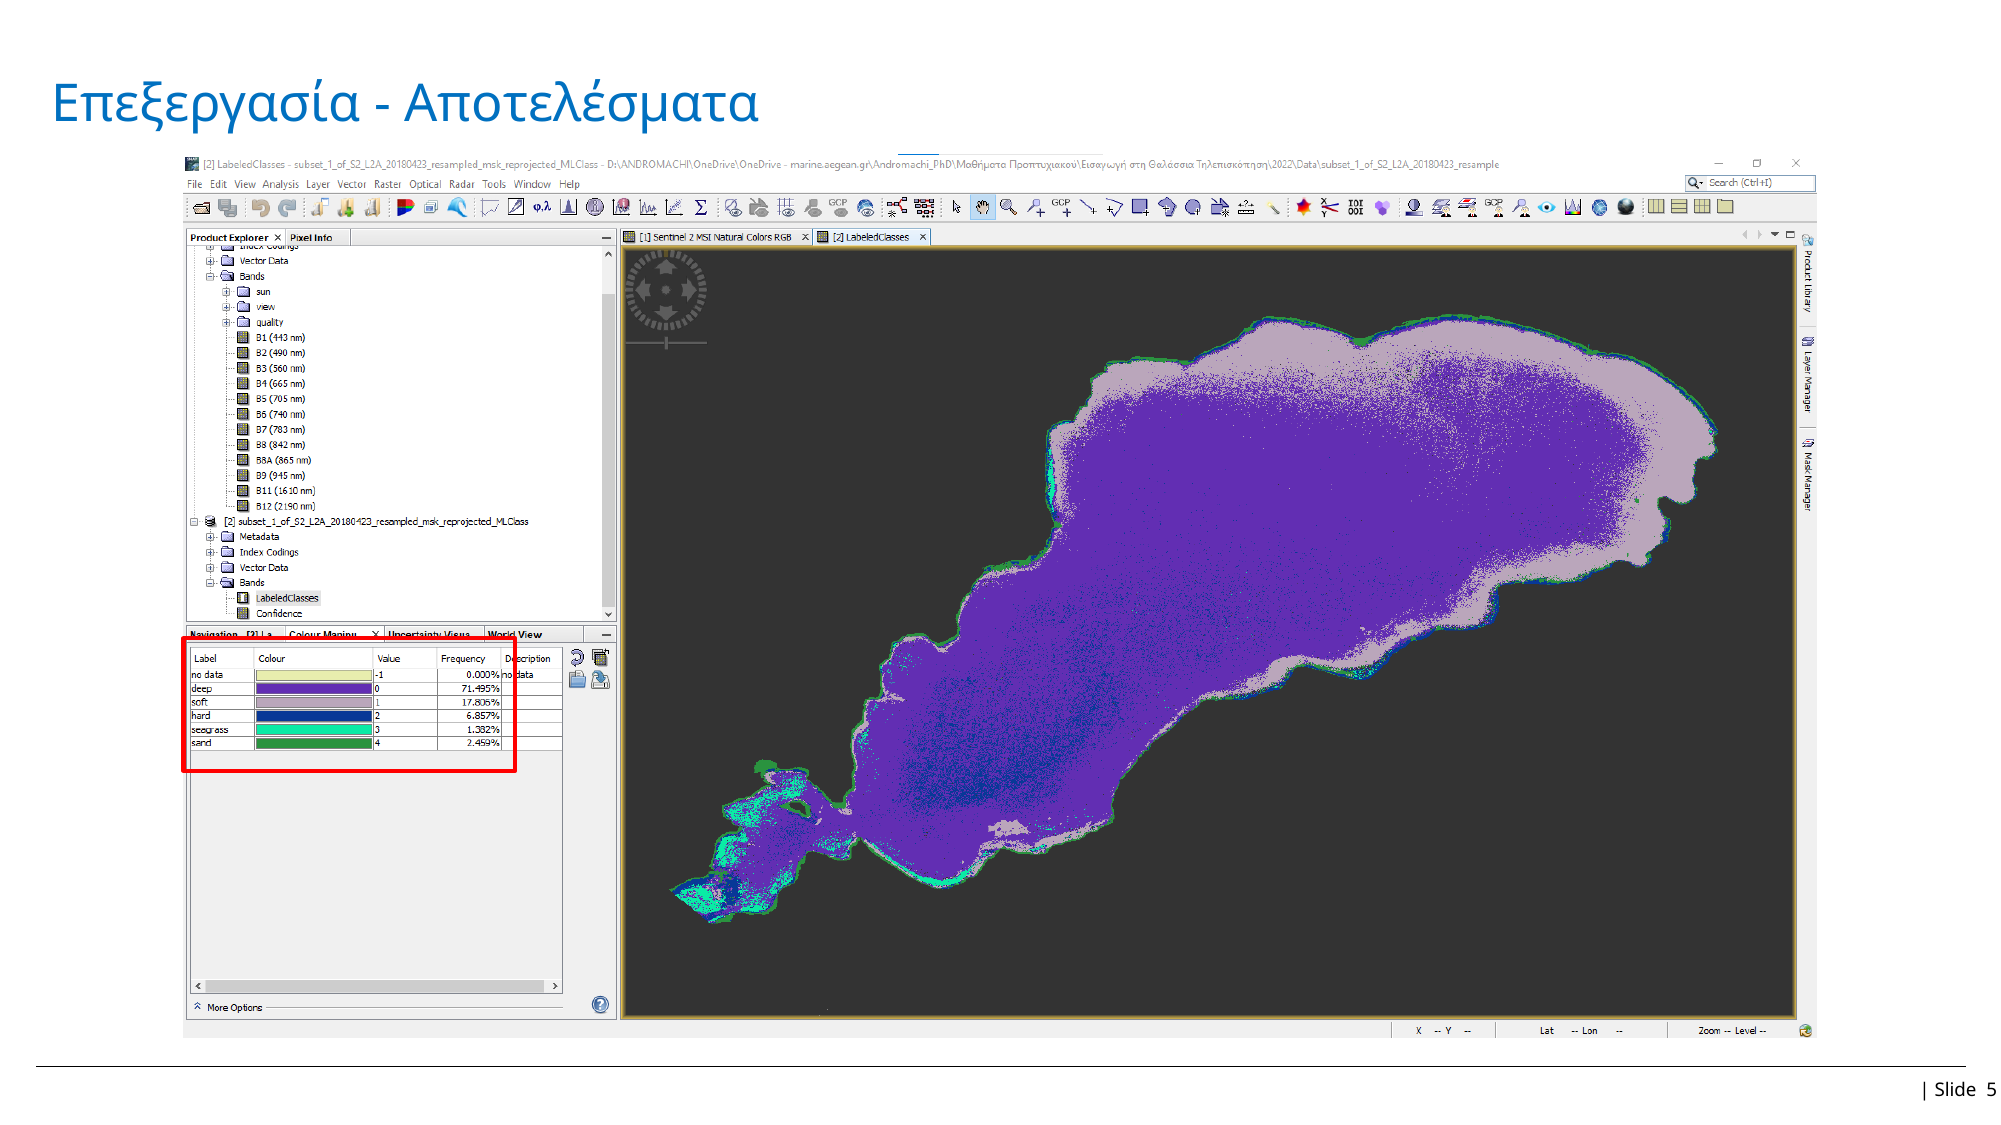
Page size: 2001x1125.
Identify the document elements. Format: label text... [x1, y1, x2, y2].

title Επεξεργασία - Αποτελέσματα [36, 61, 1606, 140]
picture [183, 154, 1817, 1038]
